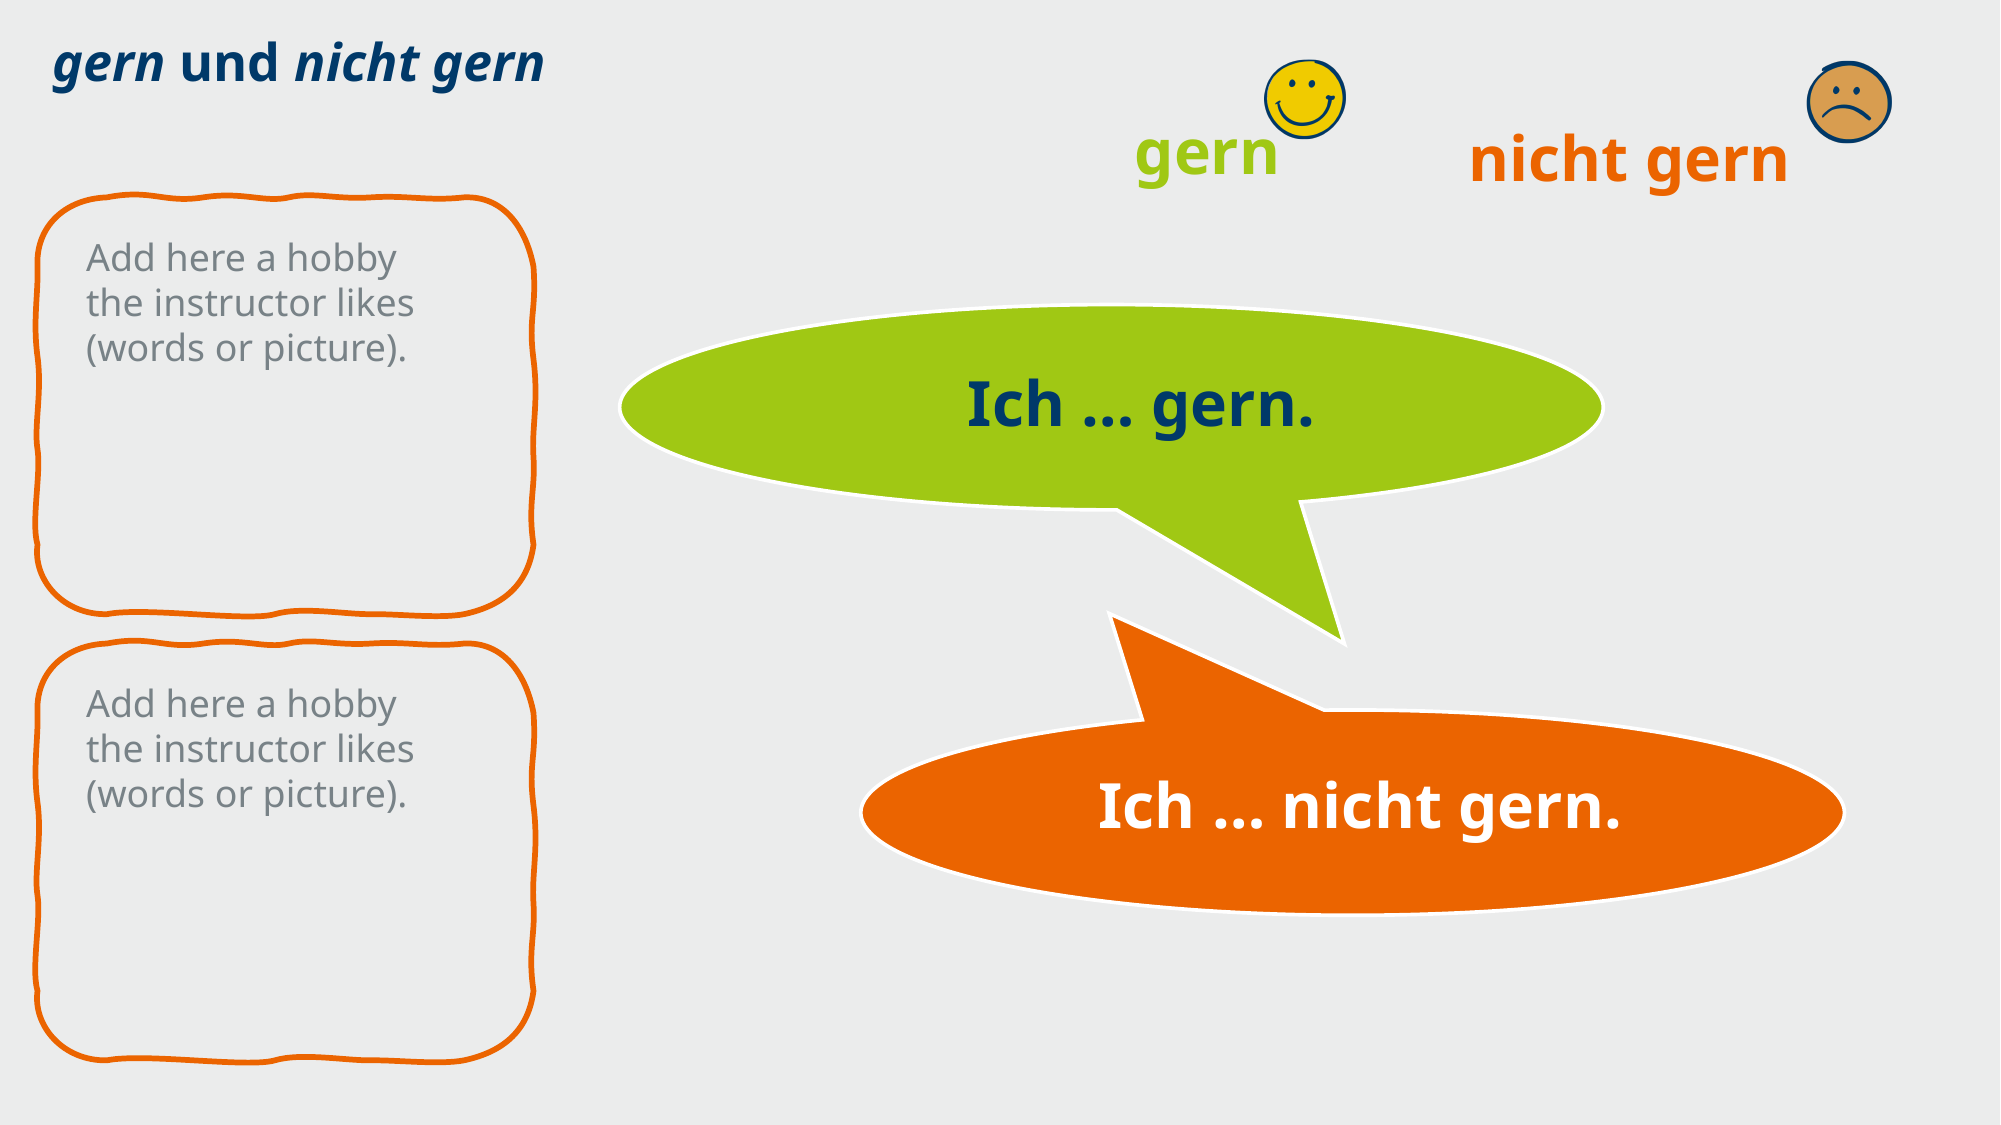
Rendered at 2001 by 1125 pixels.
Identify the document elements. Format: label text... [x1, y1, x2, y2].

text_box gern [1119, 113, 1296, 196]
text_box Add here a hobby the instructor likes (words or picture). [71, 672, 495, 823]
text_box Ich … gern. [952, 365, 1331, 448]
text_box [618, 303, 1605, 647]
text_box [34, 193, 537, 618]
text_box nicht gern [1453, 119, 1807, 202]
text_box [859, 611, 1846, 917]
text_box [34, 639, 537, 1064]
picture [1264, 56, 1353, 140]
picture [1804, 56, 1892, 144]
text_box Add here a hobby the instructor likes (words or picture). [71, 226, 495, 377]
text_box Ich … nicht gern. [1083, 766, 1638, 850]
list gern und nicht gern [37, 29, 748, 120]
